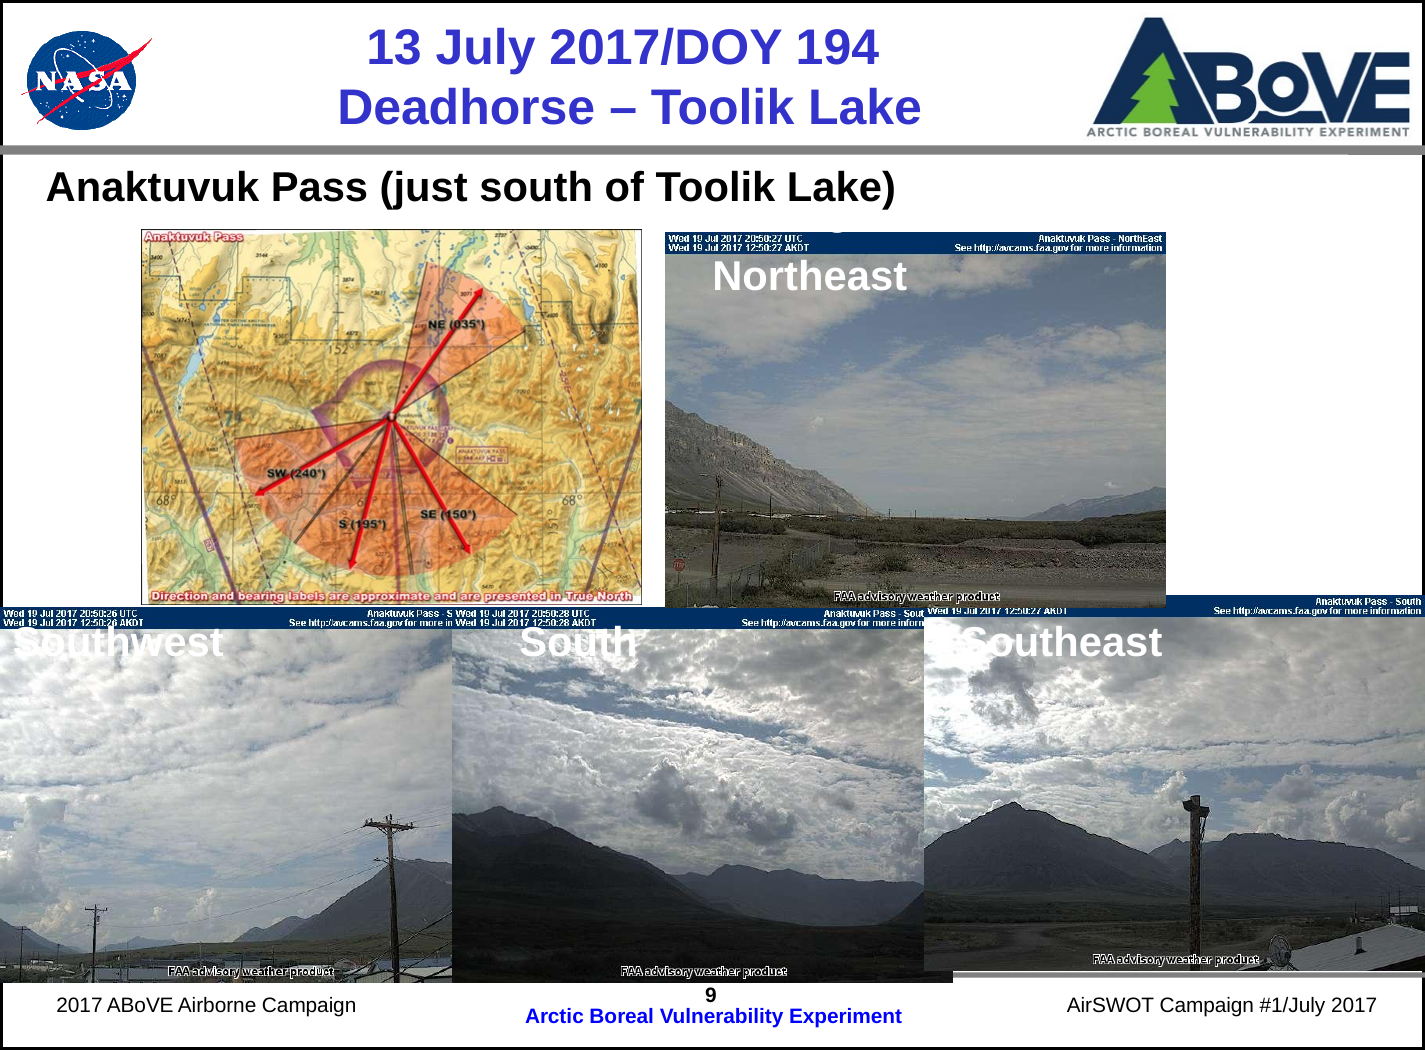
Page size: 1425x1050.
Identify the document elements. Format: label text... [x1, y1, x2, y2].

picture [0, 232, 1425, 983]
picture [8, 15, 163, 142]
text_box Anaktuvuk Pass (just south of Toolik Lake) [30, 152, 912, 217]
picture [1082, 13, 1414, 141]
picture [141, 229, 642, 605]
text_box NORTH [75, 217, 254, 241]
title 13 July 2017/DOY 194 Deadhorse – Toolik Lake [145, 22, 1115, 126]
text_box Stevens Village [553, 217, 889, 241]
